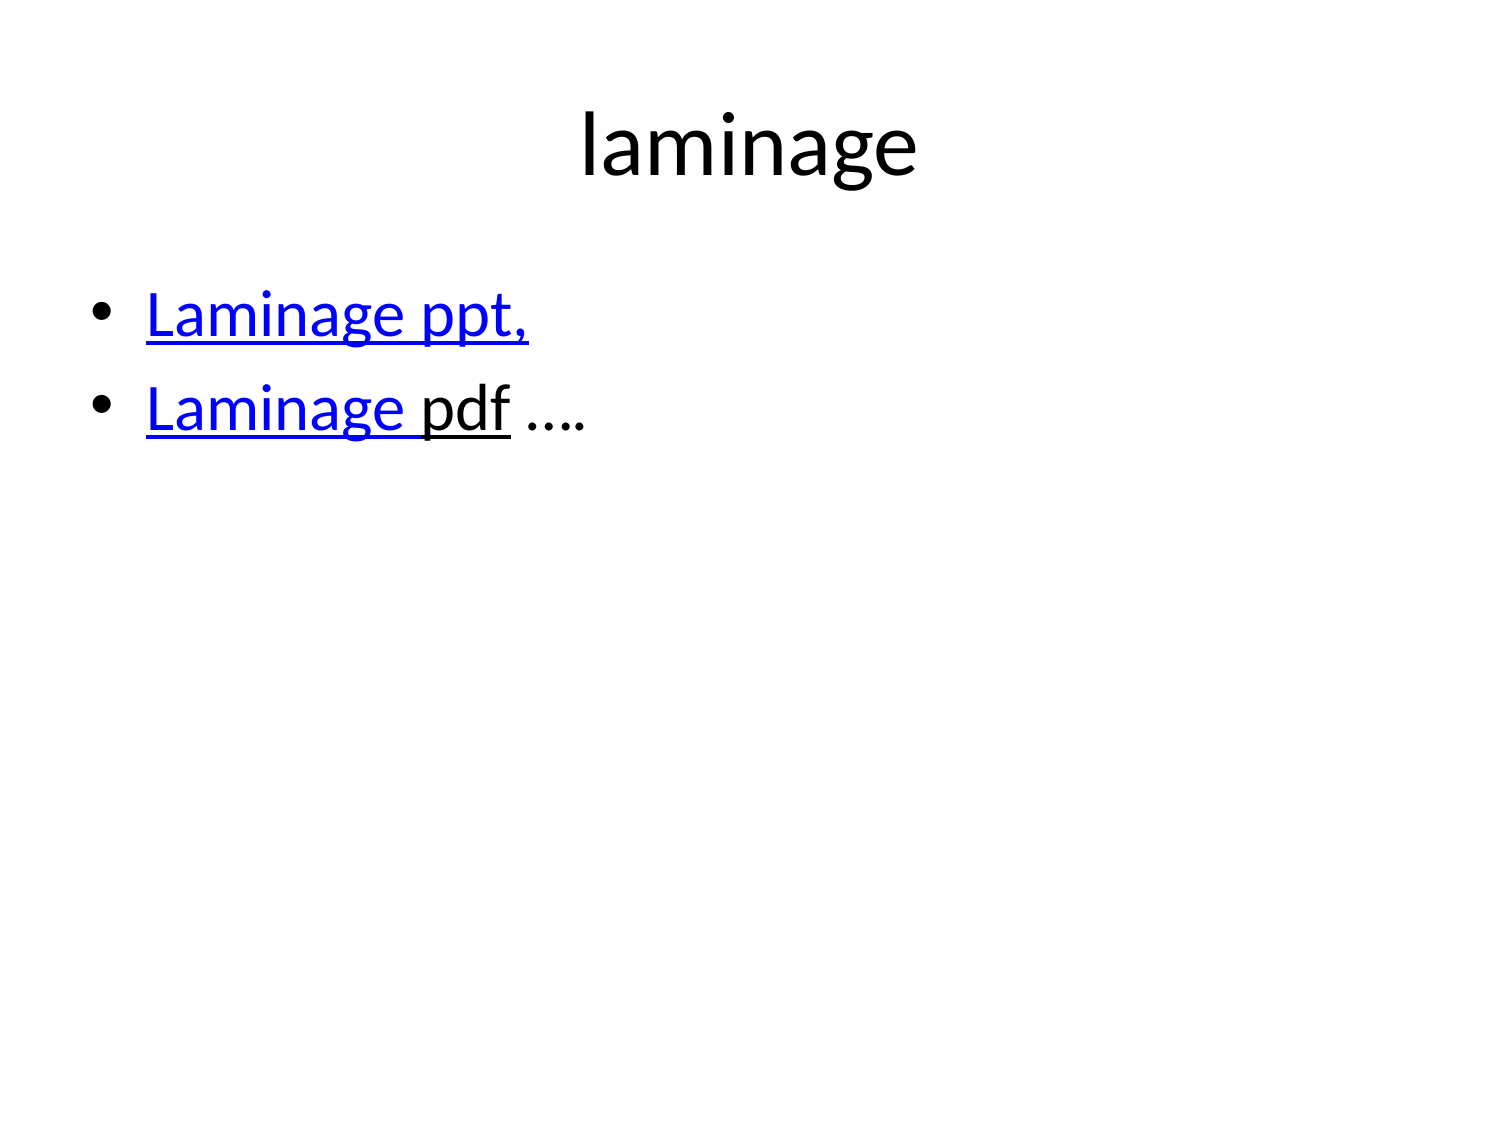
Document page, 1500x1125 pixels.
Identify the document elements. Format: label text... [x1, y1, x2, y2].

title laminage [75, 45, 1425, 233]
list Laminage ppt, Laminage pdf …. [75, 262, 1425, 1005]
